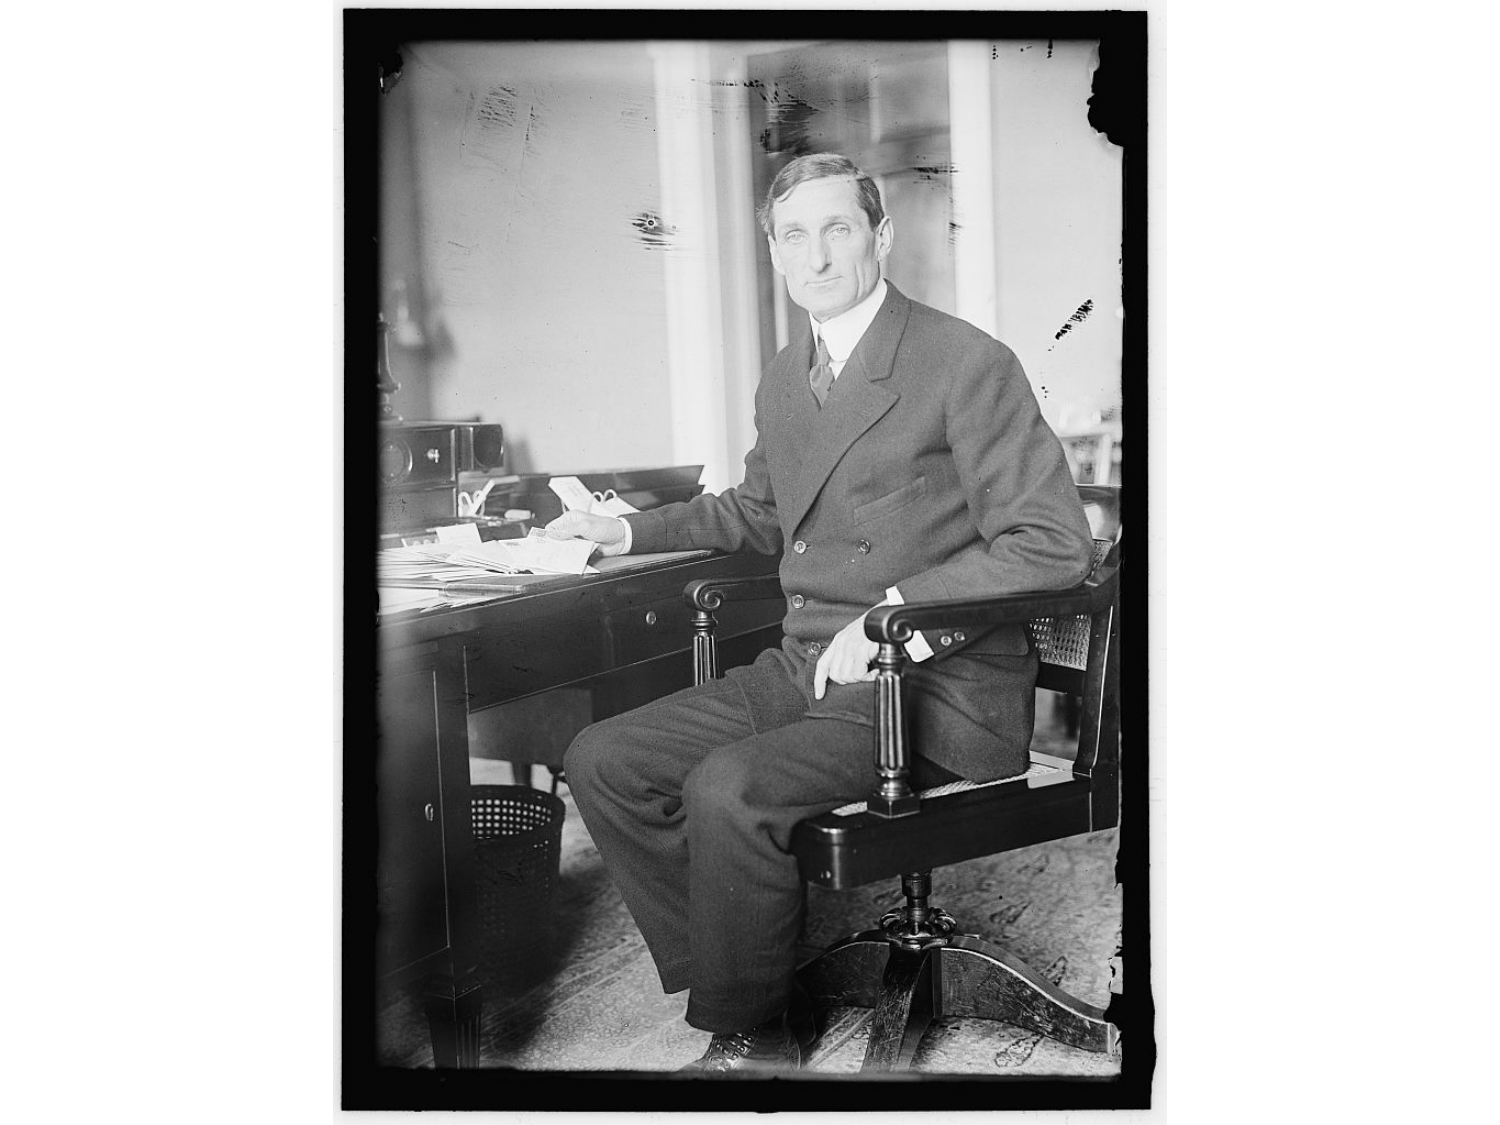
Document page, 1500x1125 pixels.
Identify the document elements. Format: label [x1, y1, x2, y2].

picture [332, 0, 1168, 1125]
